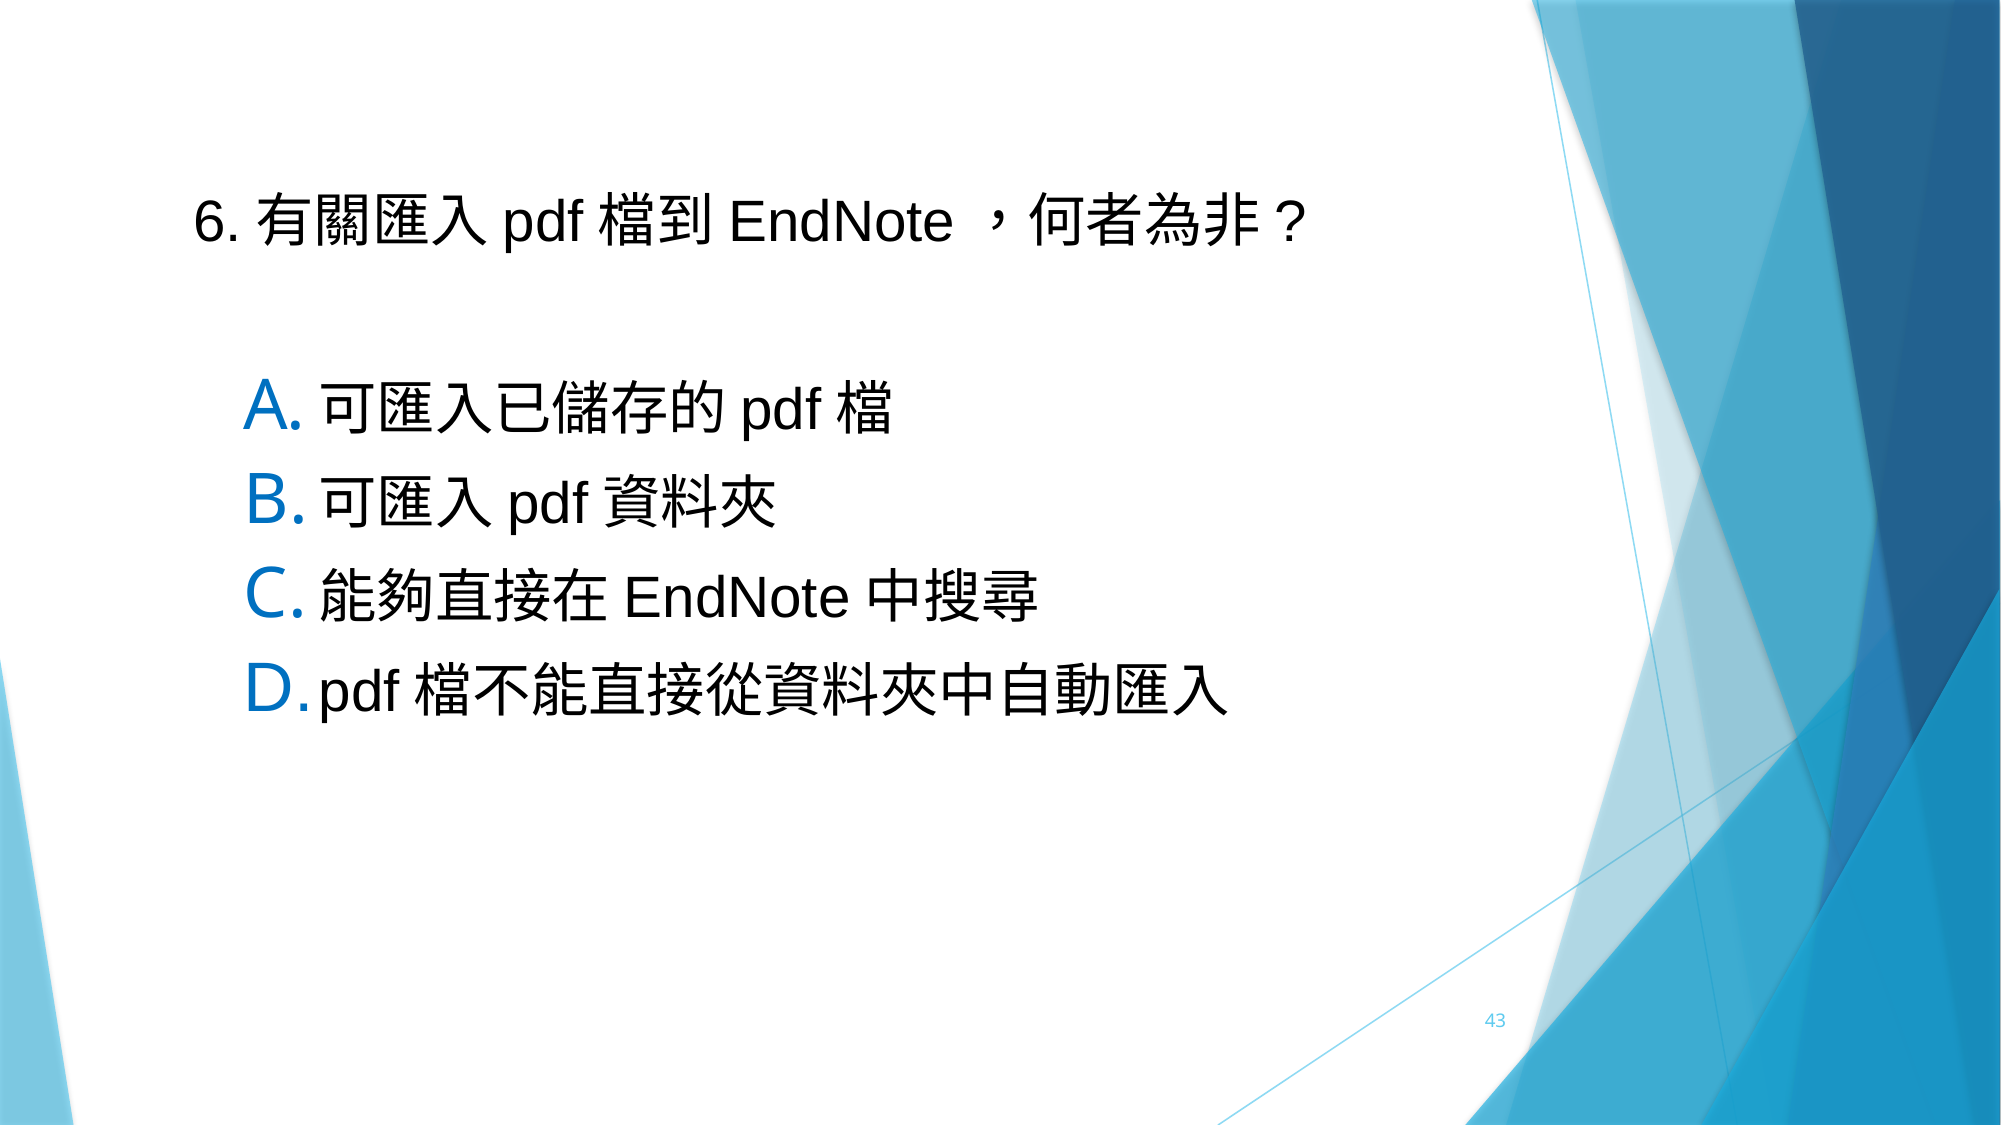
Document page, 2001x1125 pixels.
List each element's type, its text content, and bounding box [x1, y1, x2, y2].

text_box 6.有關匯入pdf檔到EndNote，何者為非? [178, 73, 1822, 362]
slide_number 43 [1409, 991, 1522, 1051]
text_box 可匯入已儲存的pdf檔 可匯入pdf資料夾 能夠直接在EndNote中搜尋 pdf檔不能直接從資料夾中自動匯入 [228, 337, 1873, 851]
